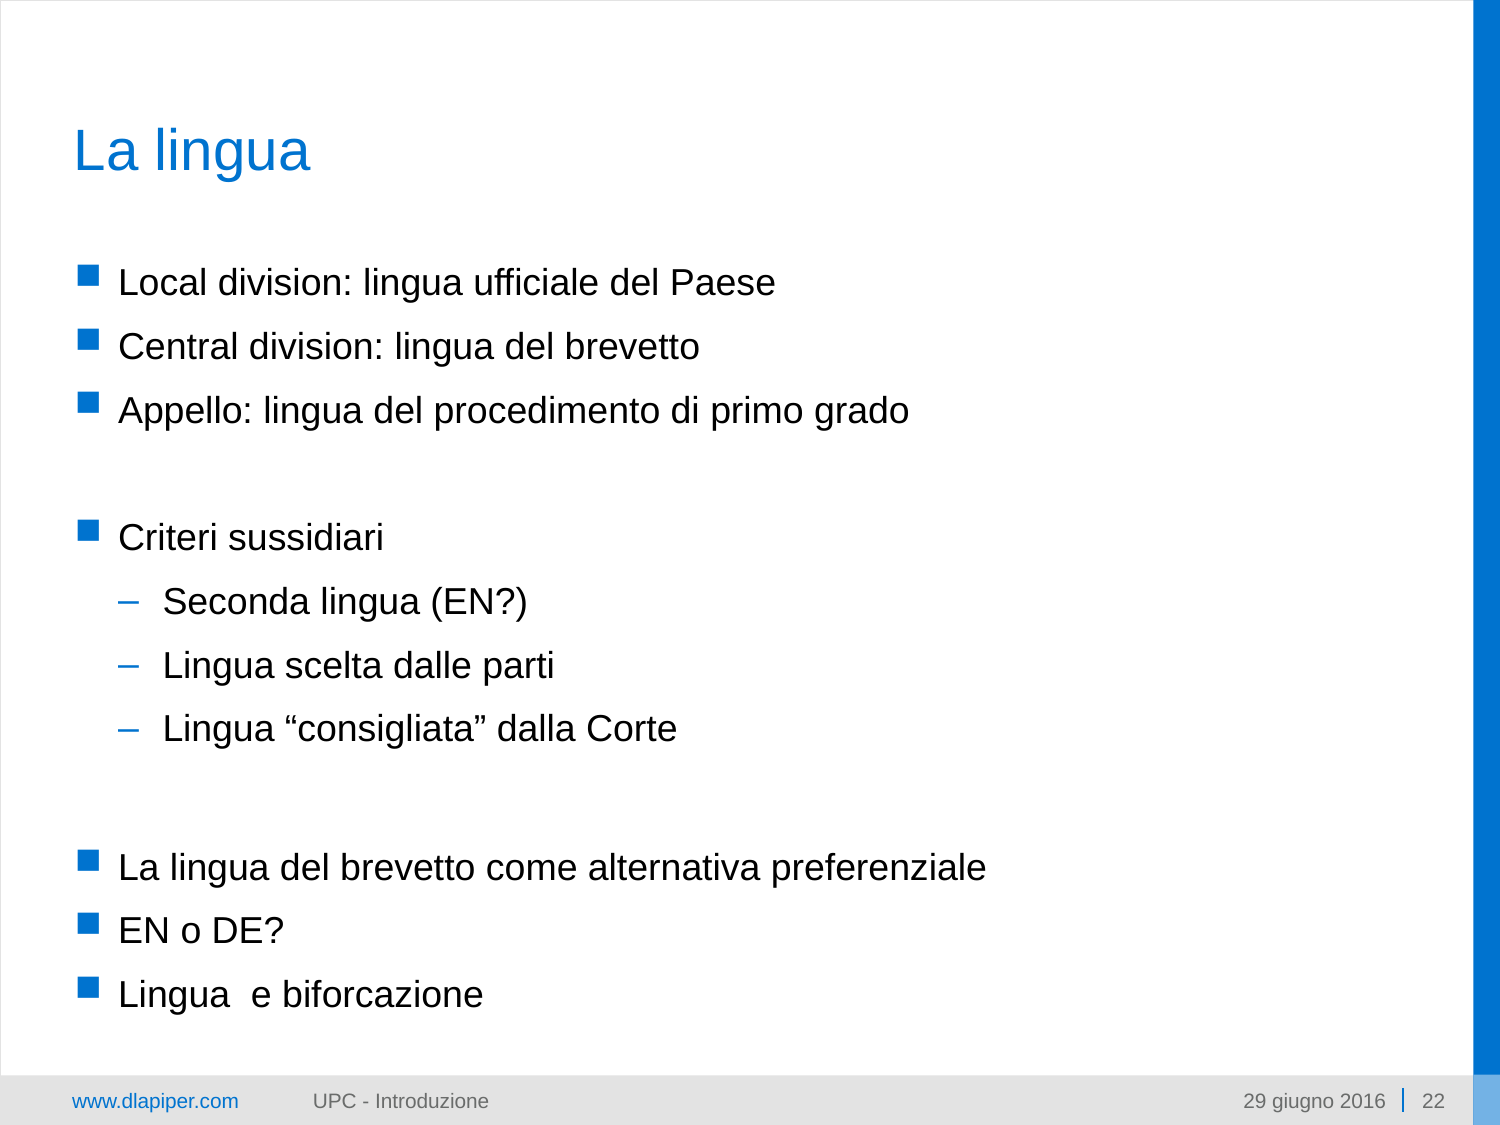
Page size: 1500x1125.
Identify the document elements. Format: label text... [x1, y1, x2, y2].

title La lingua [73, 47, 1427, 258]
list Local division: lingua ufficiale del Paese Central division: lingua del brevetto Appello: lingua del procedimento di primo grado Criteri sussidiari Seconda lingua (EN?) Lingua scelta dalle parti Lingua “consigliata” dalla Corte La lingua del brevetto come alternativa preferenziale EN o DE? Lingua e biforcazione [73, 258, 1427, 1064]
